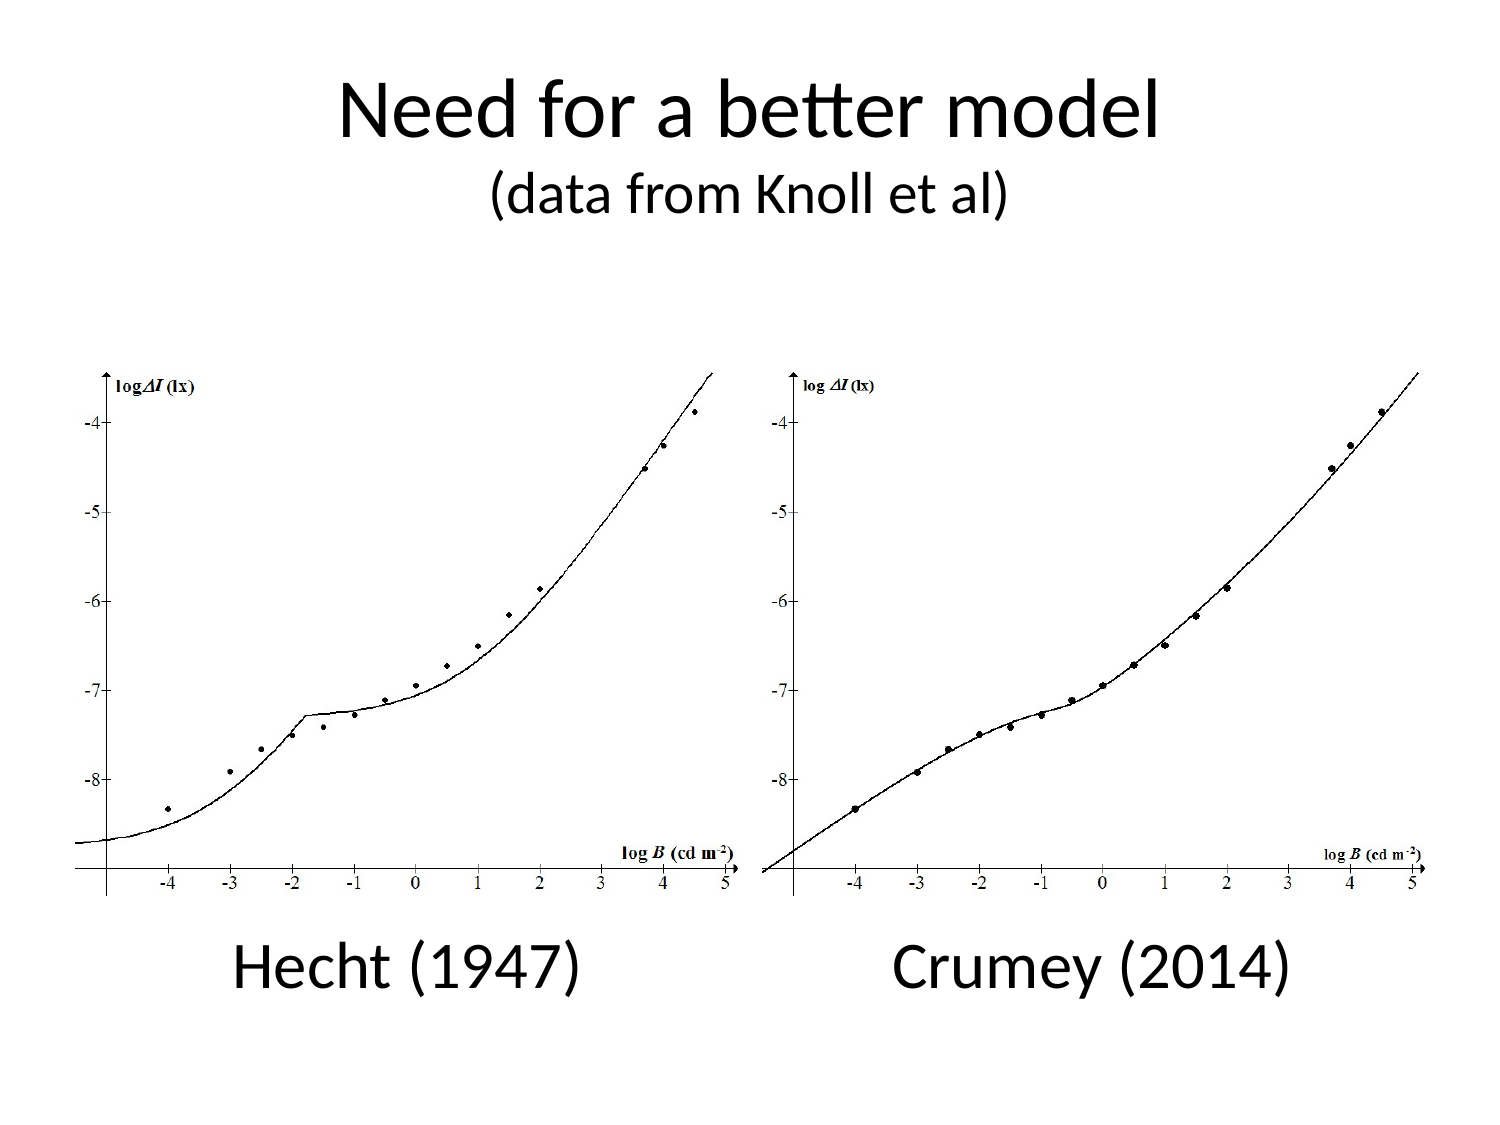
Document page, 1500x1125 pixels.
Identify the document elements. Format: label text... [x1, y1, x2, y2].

title Need for a better model (data from Knoll et al) [75, 45, 1425, 233]
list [74, 372, 738, 896]
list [762, 372, 1426, 896]
text_box Hecht (1947) [76, 901, 739, 1010]
text_box Crumey (2014) [761, 903, 1424, 1010]
